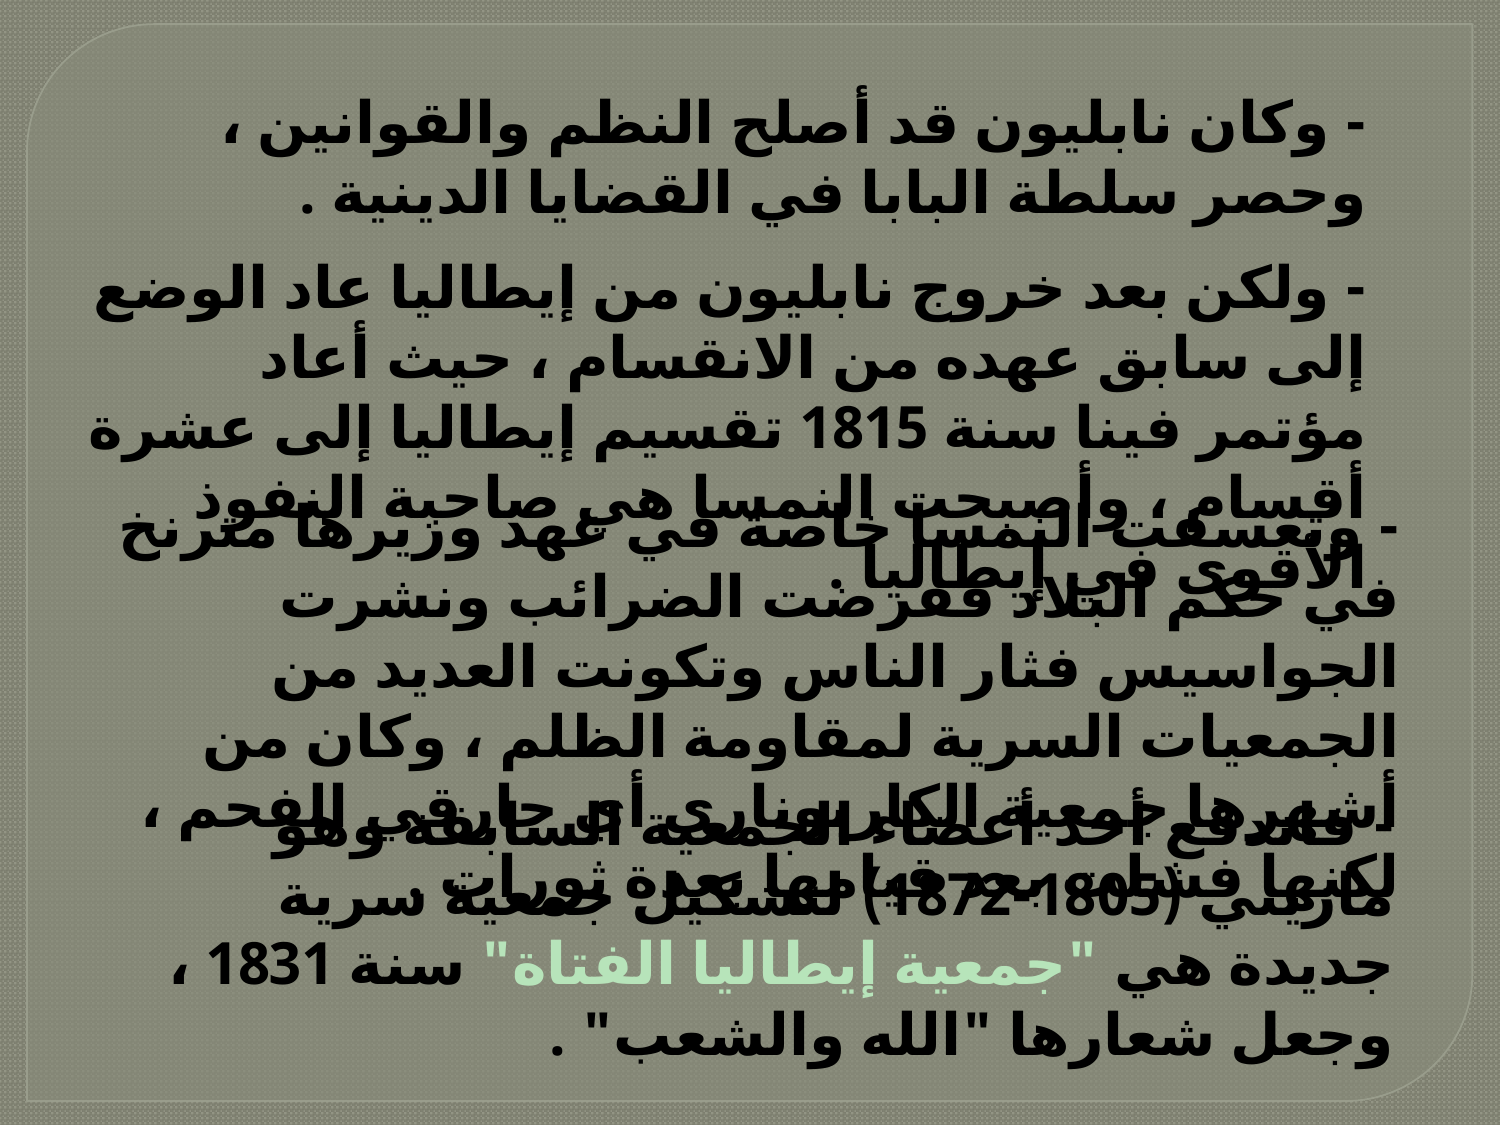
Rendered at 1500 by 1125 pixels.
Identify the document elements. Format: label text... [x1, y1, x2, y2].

text_box - وكان نابليون قد أصلح النظم والقوانين ، وحصر سلطة البابا في القضايا الدينية . [88, 78, 1382, 233]
text_box - وتعسفت النمسا خاصة في عهد وزيرها مترنخ في حكم البلاد ففرضت الضرائب ونشرت الجواسيس فثار الناس وتكونت العديد من الجمعيات السرية لمقاومة الظلم ، وكان من أشهرها جمعية الكاربوناري أي حارقي الفحم ، لكنها فشلت بعد قيامها بعدة ثورات . [56, 481, 1415, 917]
text_box - فاندفع أحد أعضاء الجمعية السابقة وهو مازيني (1805-1872) لتشكيل جمعية سرية جديدة هي "جمعية إيطاليا الفتاة" سنة 1831 ، وجعل شعارها "الله والشعب" . [88, 779, 1410, 1074]
text_box - ولكن بعد خروج نابليون من إيطاليا عاد الوضع إلى سابق عهده من الانقسام ، حيث أعاد مؤتمر فينا سنة 1815 تقسيم إيطاليا إلى عشرة أقسام ، وأصبحت النمسا هي صاحبة النفوذ الأقوى في إيطاليا . [64, 242, 1382, 481]
